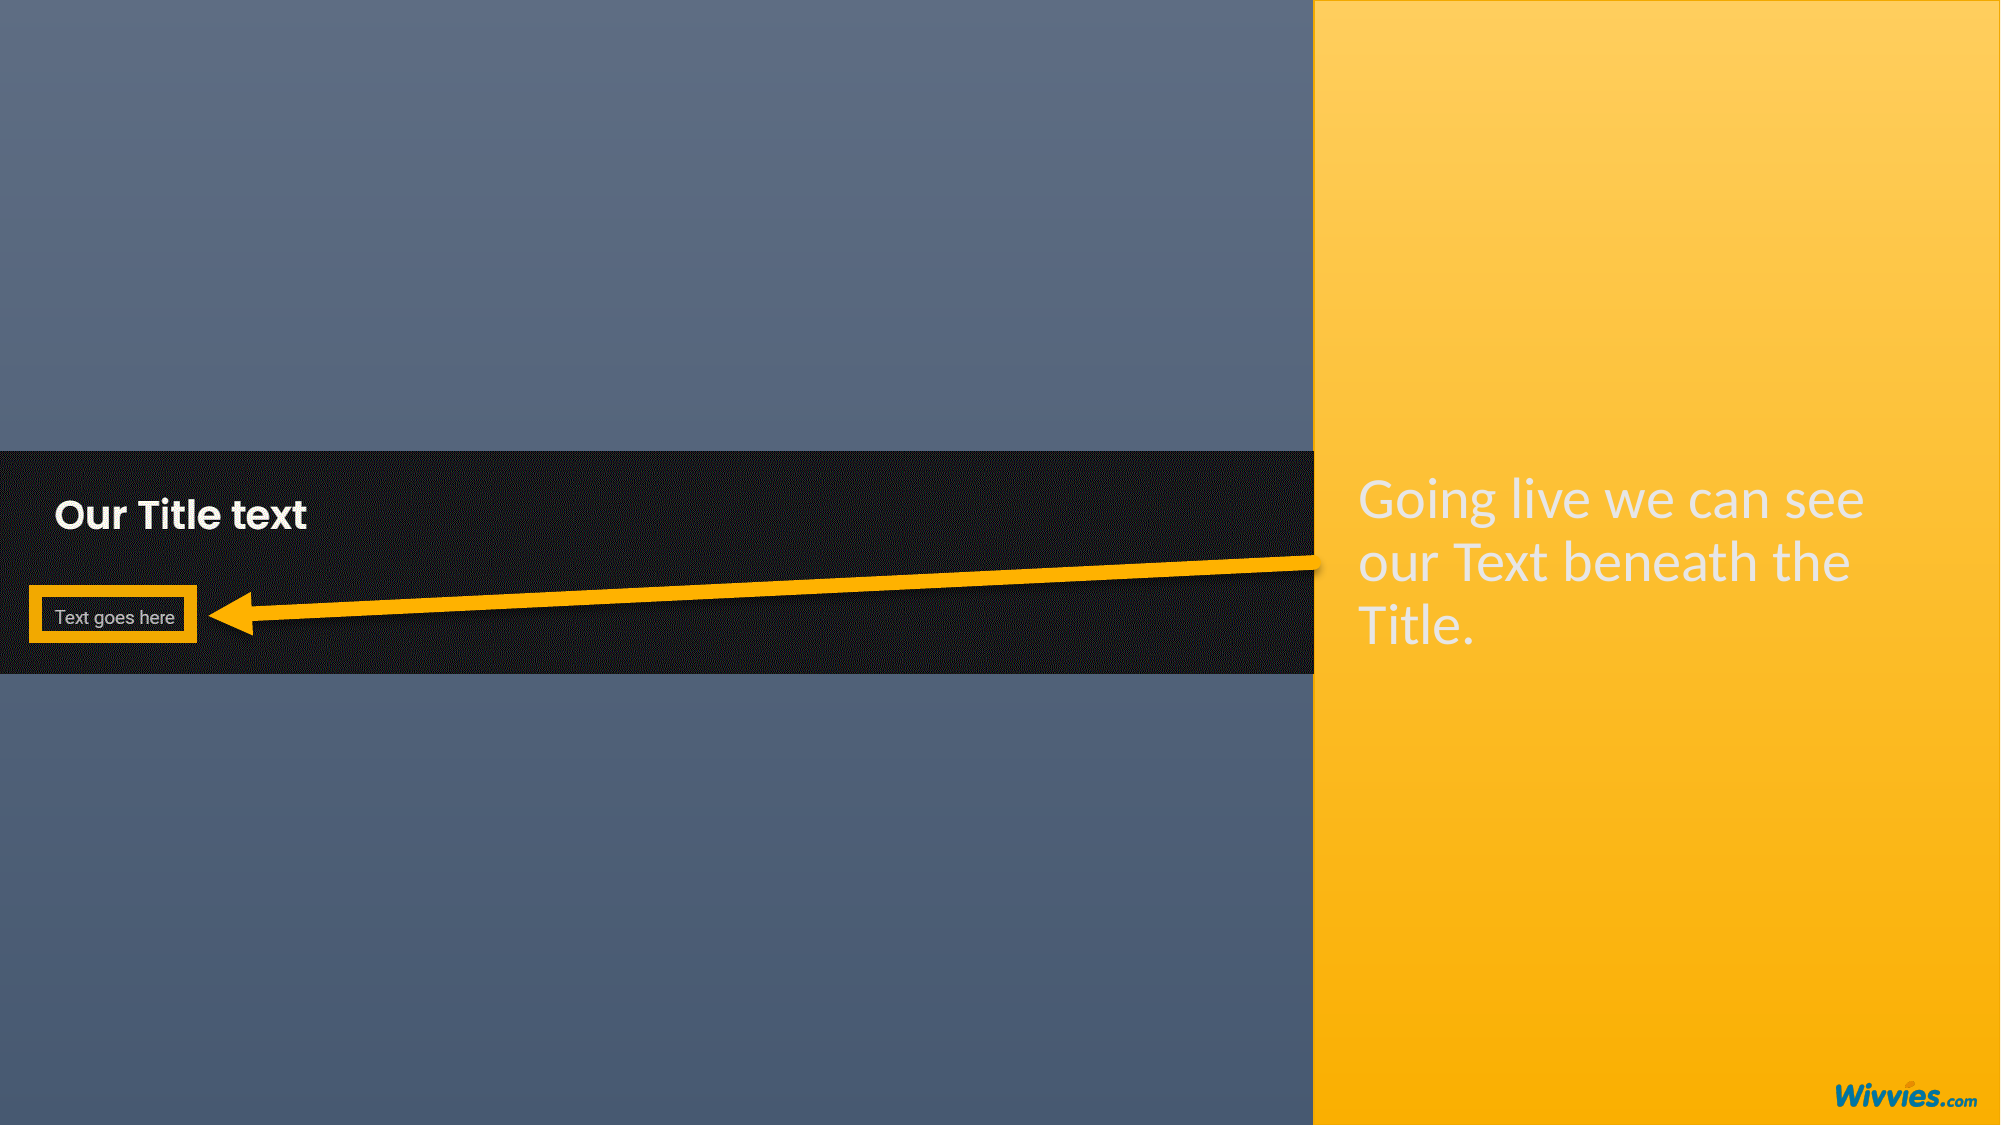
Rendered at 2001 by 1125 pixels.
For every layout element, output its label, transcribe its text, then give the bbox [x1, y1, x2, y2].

picture [0, 0, 1314, 1125]
list Going live we can see our Text beneath the Title. [1314, 0, 2000, 1125]
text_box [208, 562, 1314, 616]
